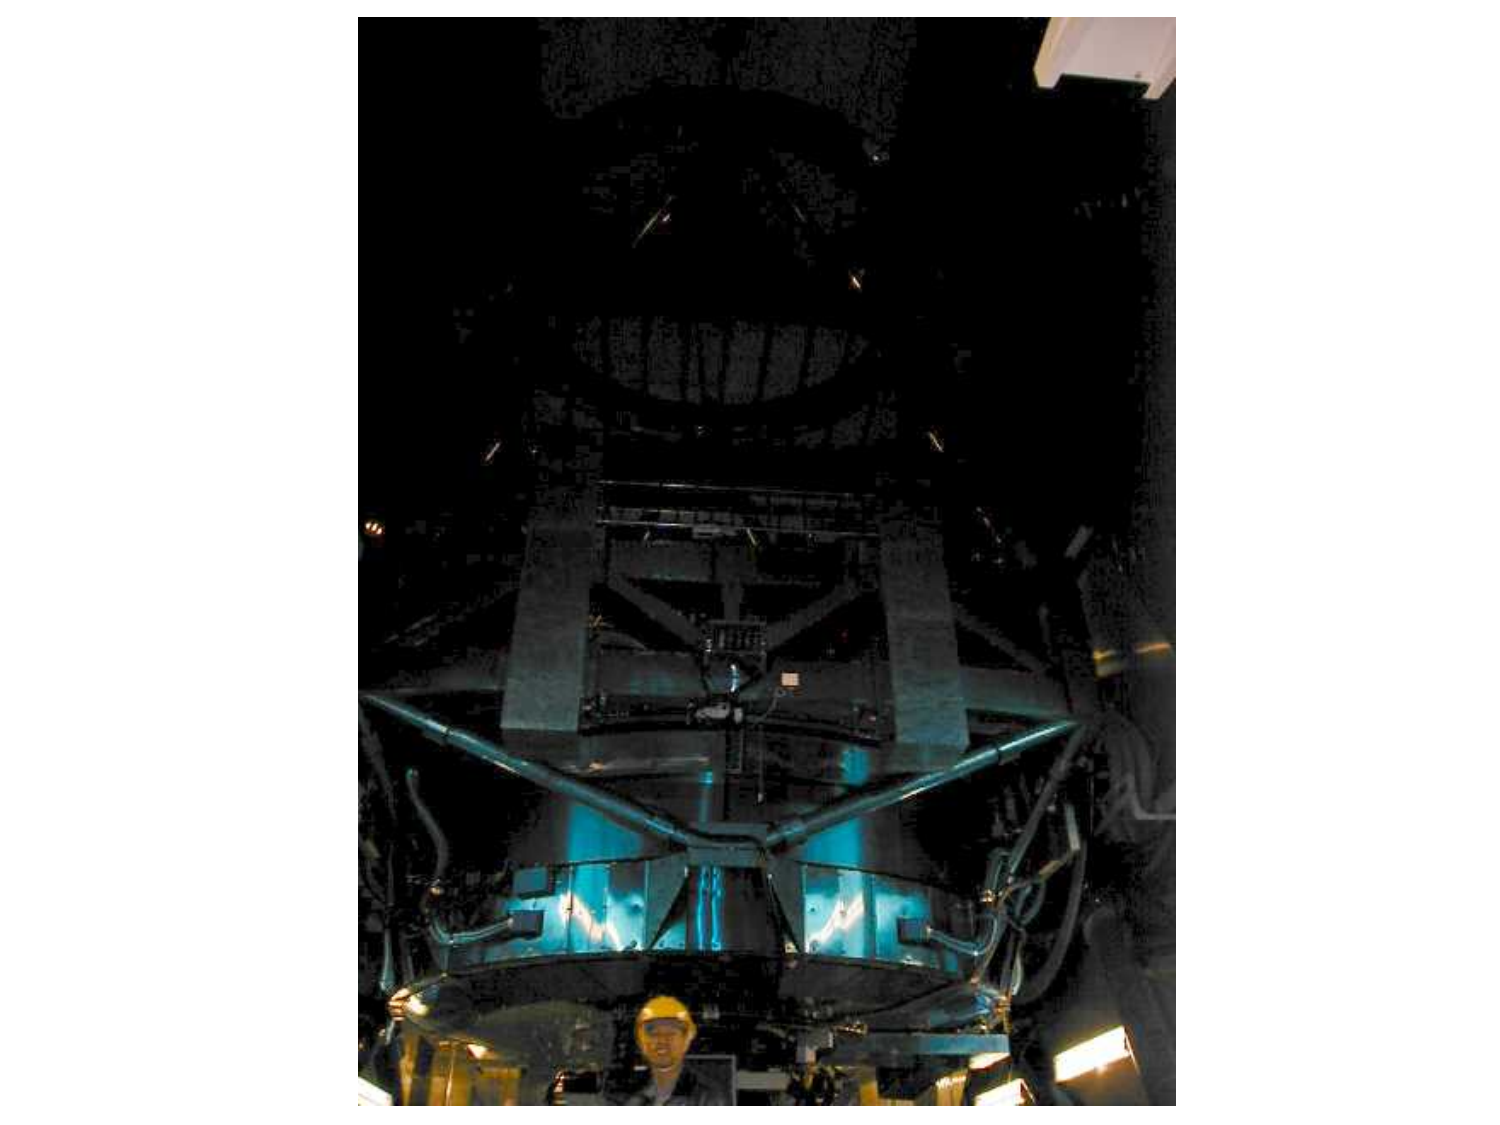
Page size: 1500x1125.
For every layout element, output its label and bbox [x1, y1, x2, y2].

picture [358, 17, 1176, 1107]
